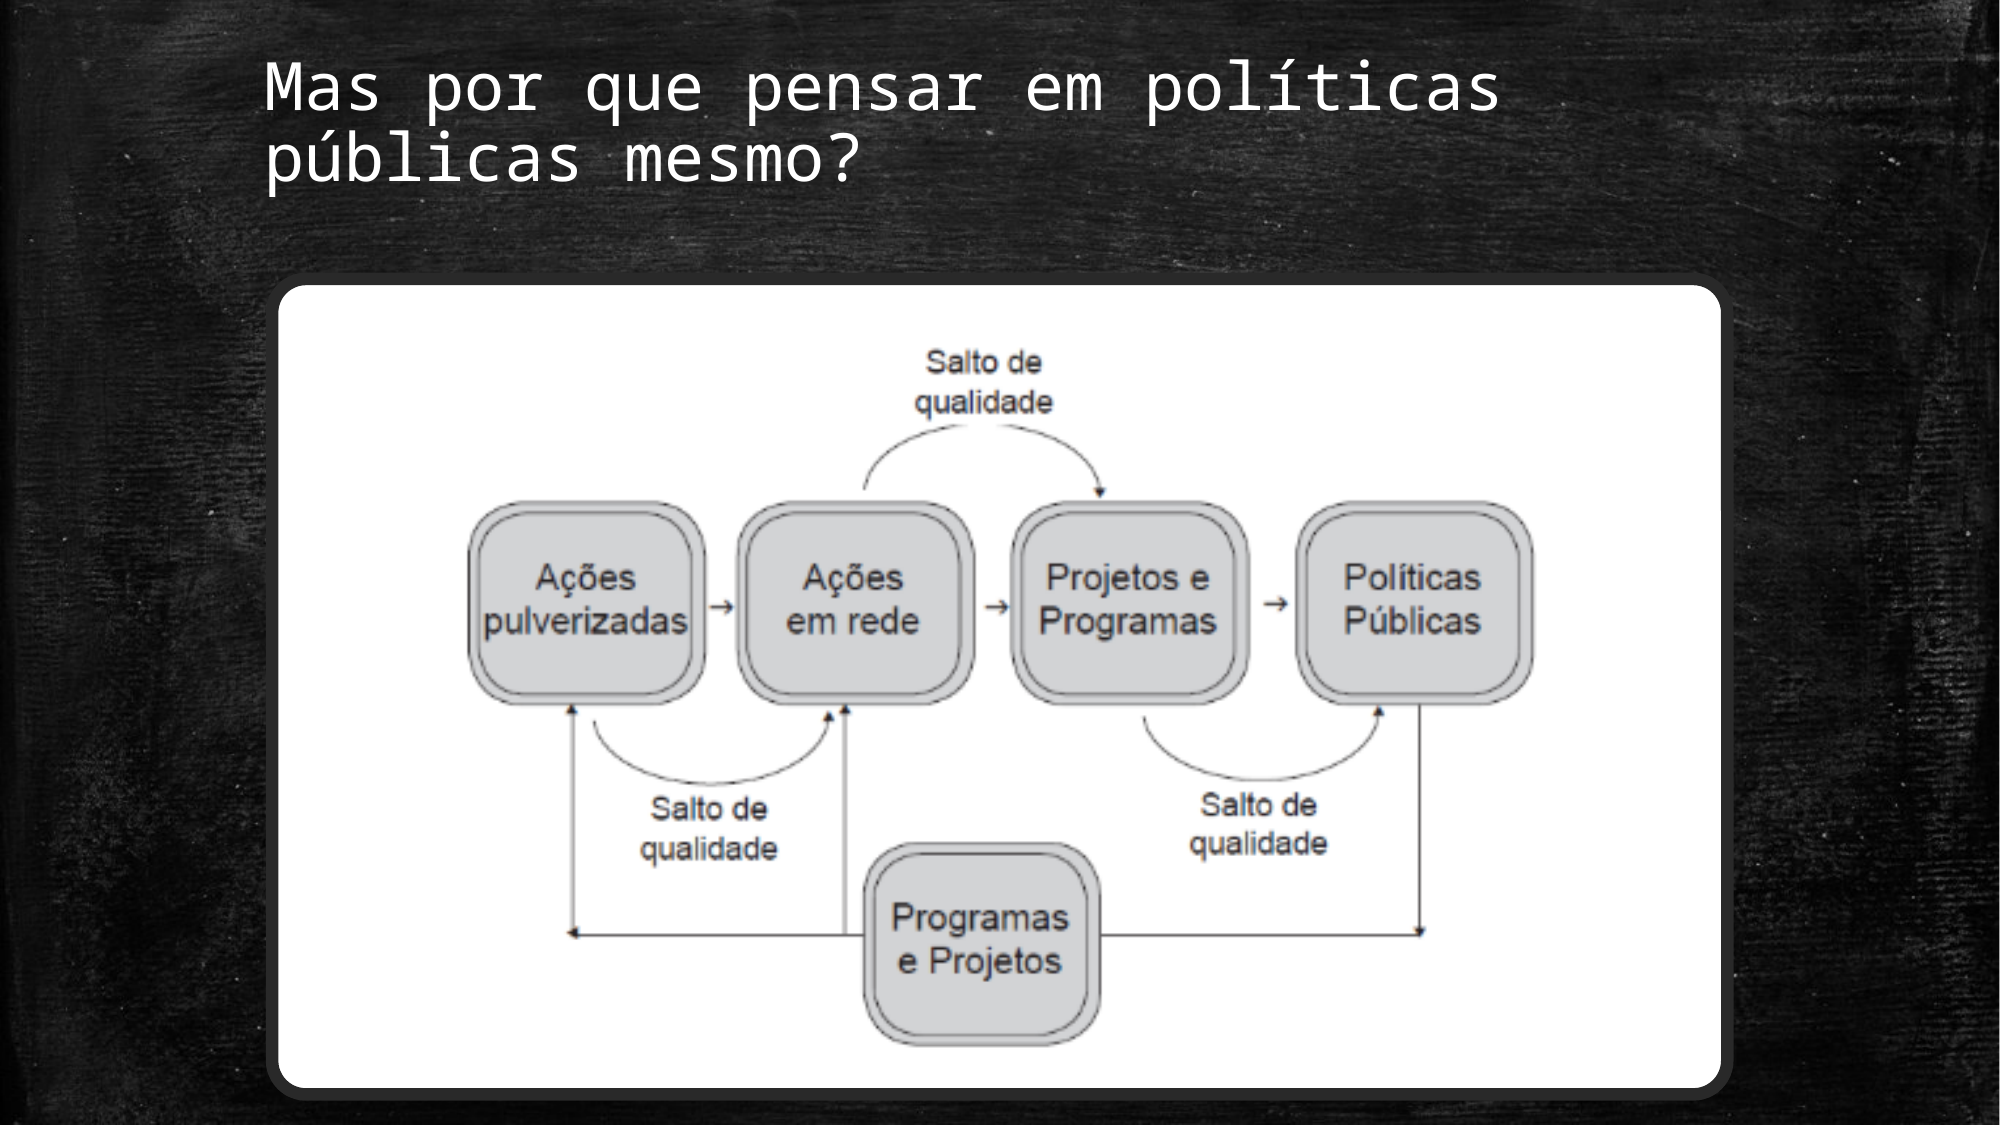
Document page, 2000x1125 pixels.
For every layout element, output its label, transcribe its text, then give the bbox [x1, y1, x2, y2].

text_box Mas por que pensar em políticas públicas mesmo? [249, 45, 1750, 213]
picture [272, 278, 1728, 1095]
